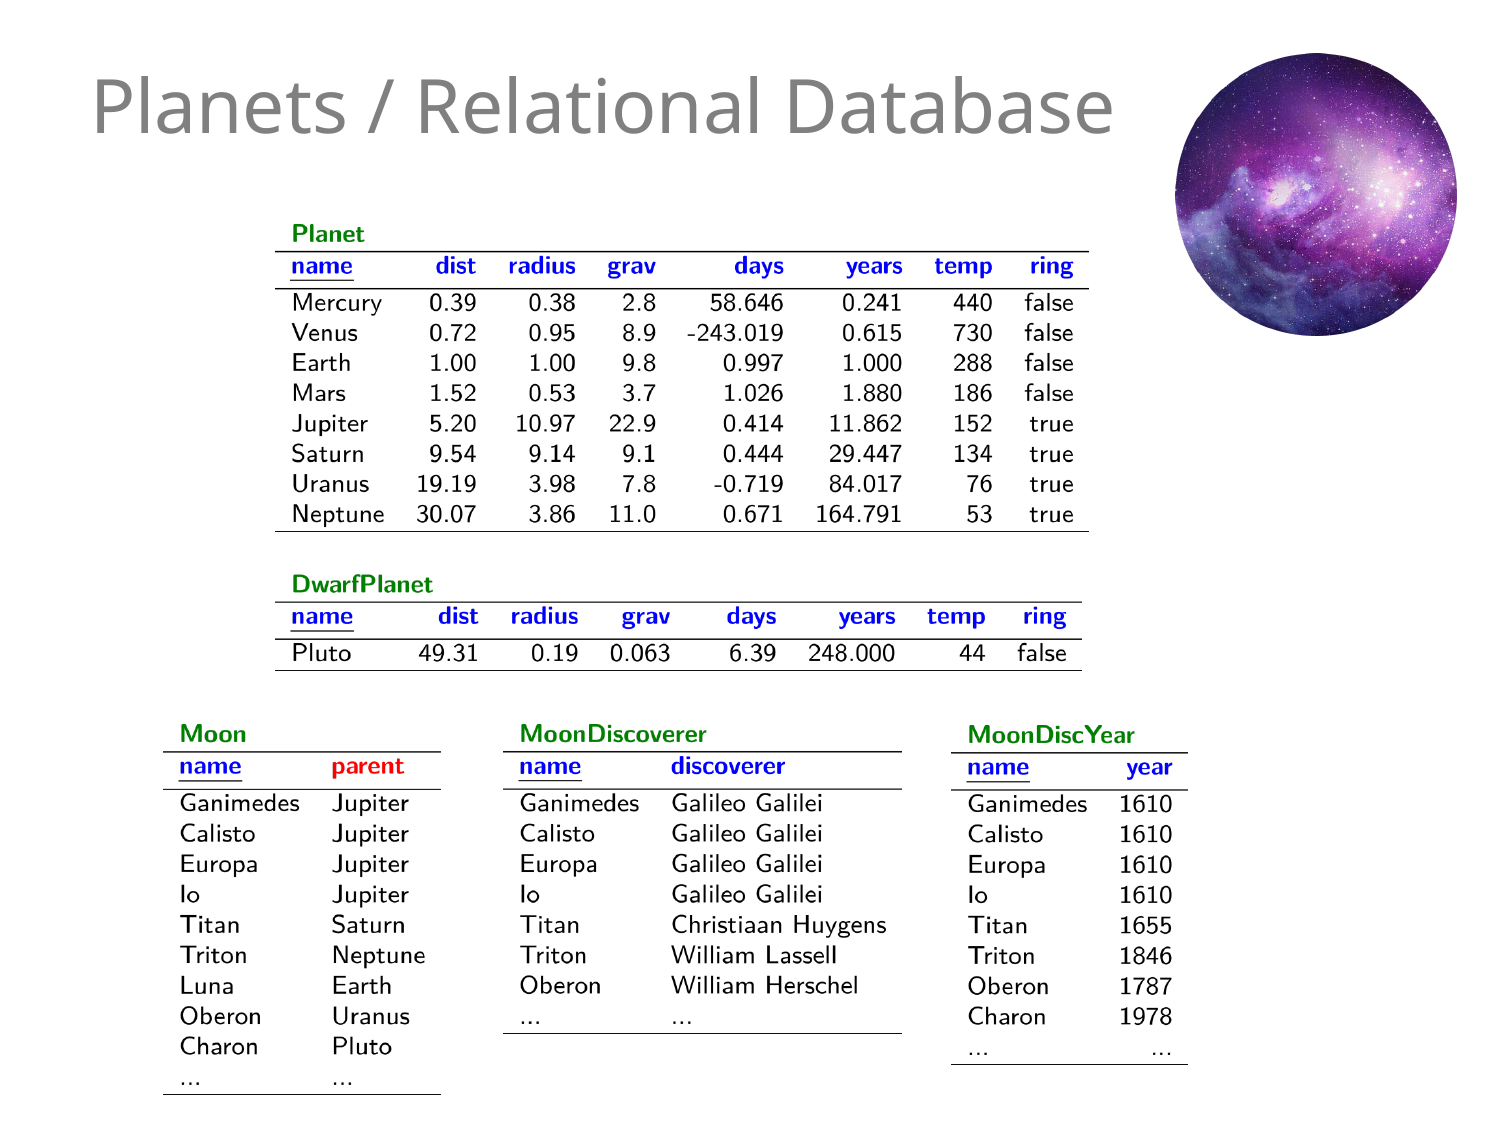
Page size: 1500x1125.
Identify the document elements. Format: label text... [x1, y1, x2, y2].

picture [163, 724, 441, 1095]
picture [951, 724, 1188, 1065]
picture [503, 724, 902, 1034]
title Planets / Relational Database [75, 45, 1425, 163]
picture [274, 224, 1090, 532]
picture [274, 573, 1082, 672]
picture [1174, 52, 1457, 336]
